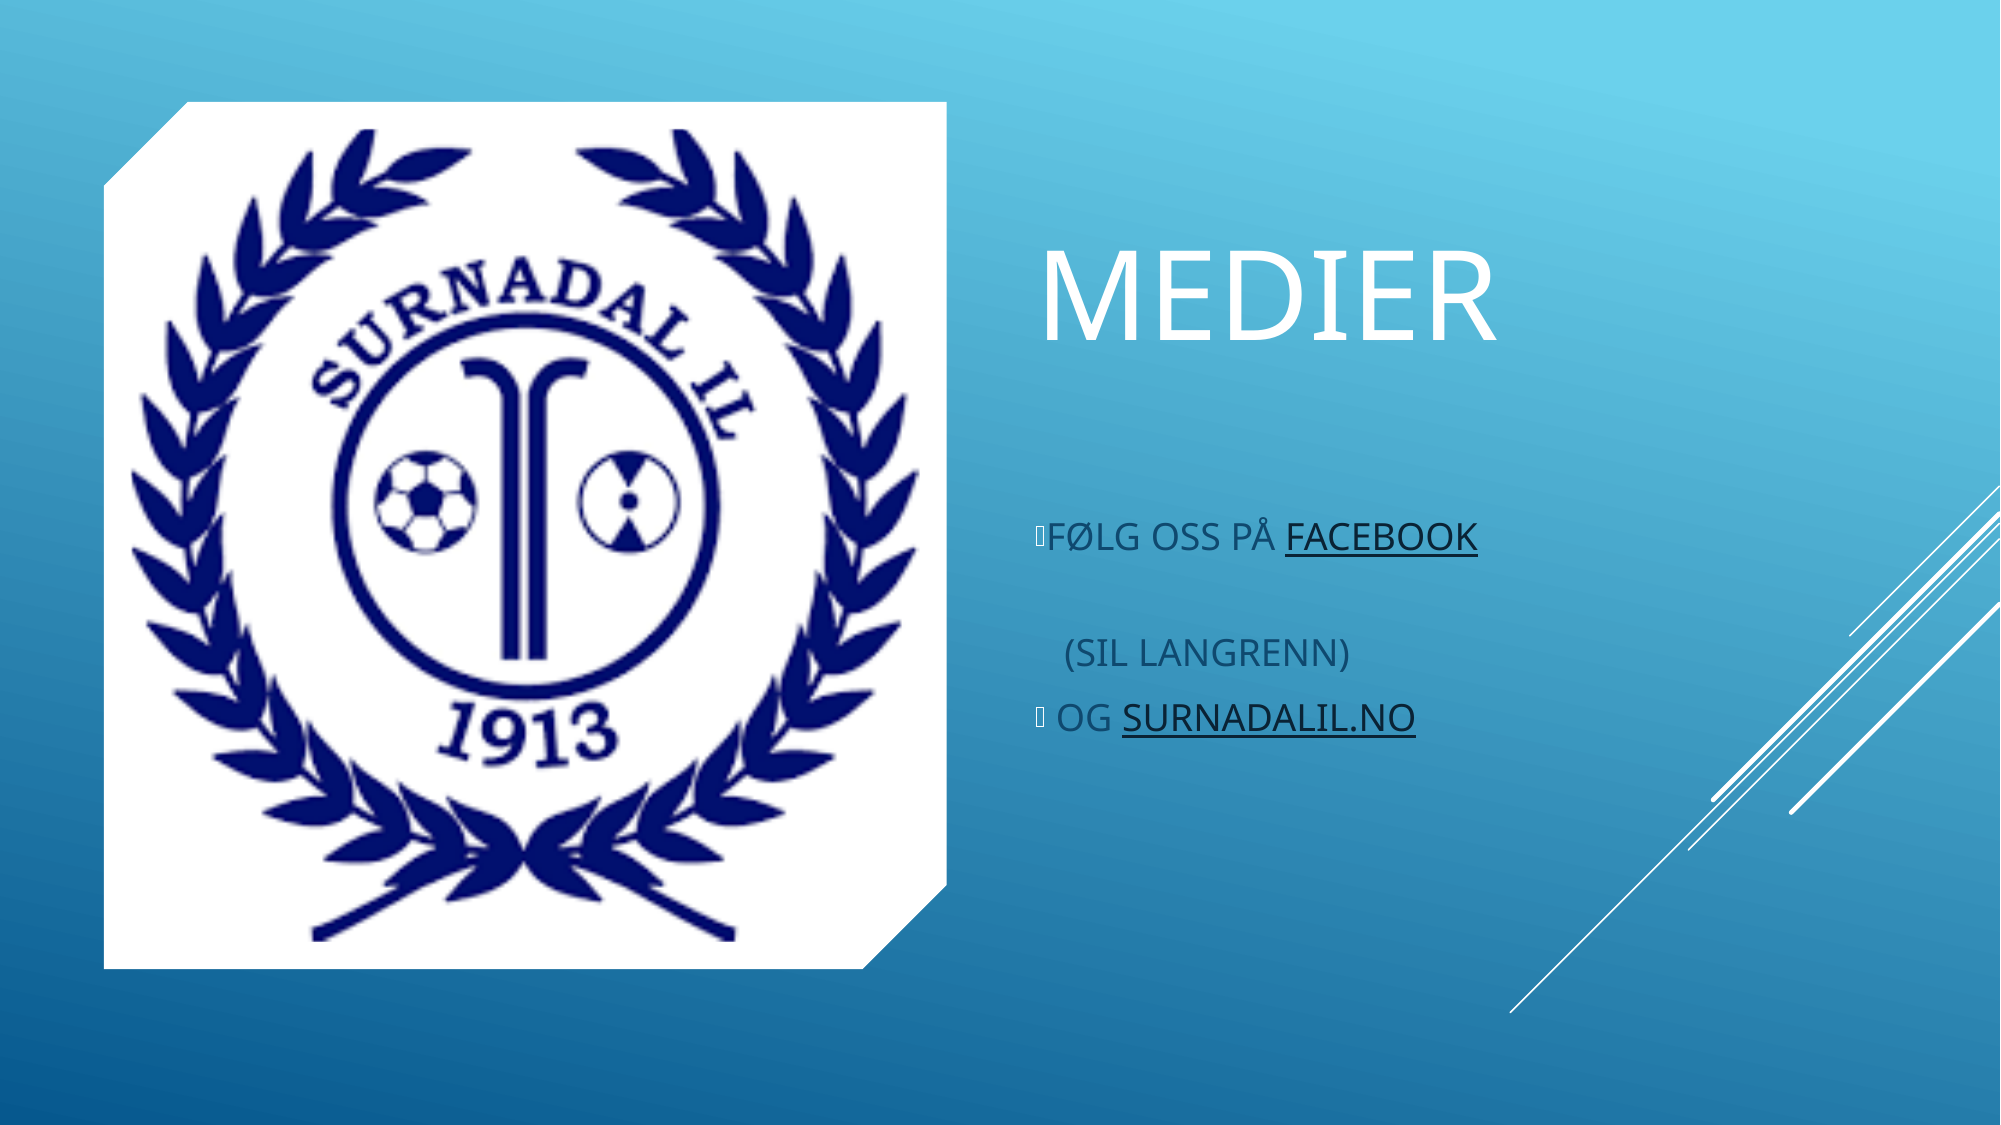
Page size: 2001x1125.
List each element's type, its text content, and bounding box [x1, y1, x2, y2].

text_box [1510, 485, 2000, 1013]
list FØLG OSS PÅ FACEBOOK (SIL LANGRENN) OG SURNADALIL.NO [1020, 397, 1811, 991]
text_box [159, 100, 948, 914]
picture [130, 128, 920, 943]
title MEDIER [1020, 167, 1710, 397]
text_box [102, 157, 891, 971]
text_box [0, 0, 2000, 1125]
